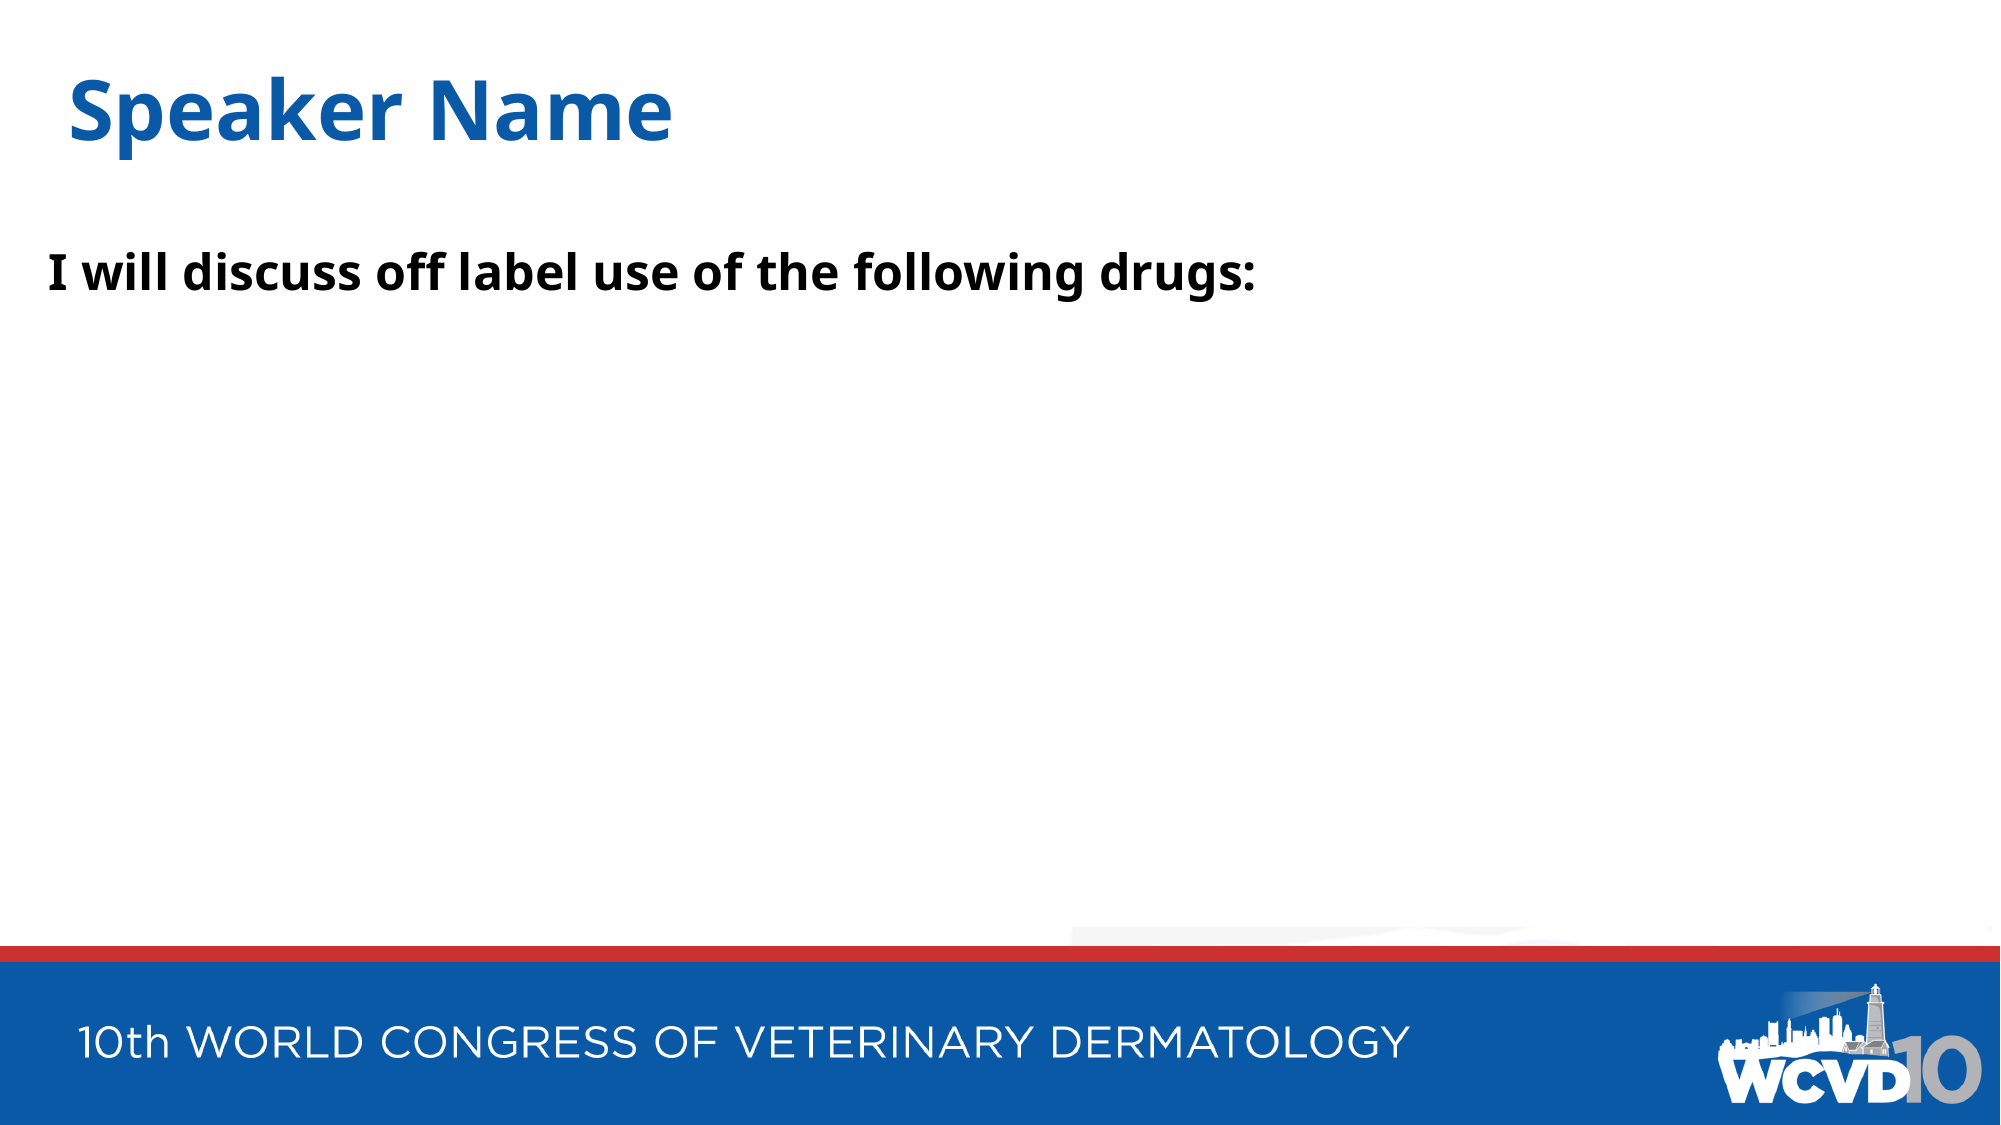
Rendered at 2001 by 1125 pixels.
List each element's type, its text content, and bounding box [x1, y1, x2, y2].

picture [0, 927, 2000, 1125]
text_box Speaker Name [53, 74, 1672, 166]
text_box I will discuss off label use of the following drugs: [33, 239, 2000, 927]
